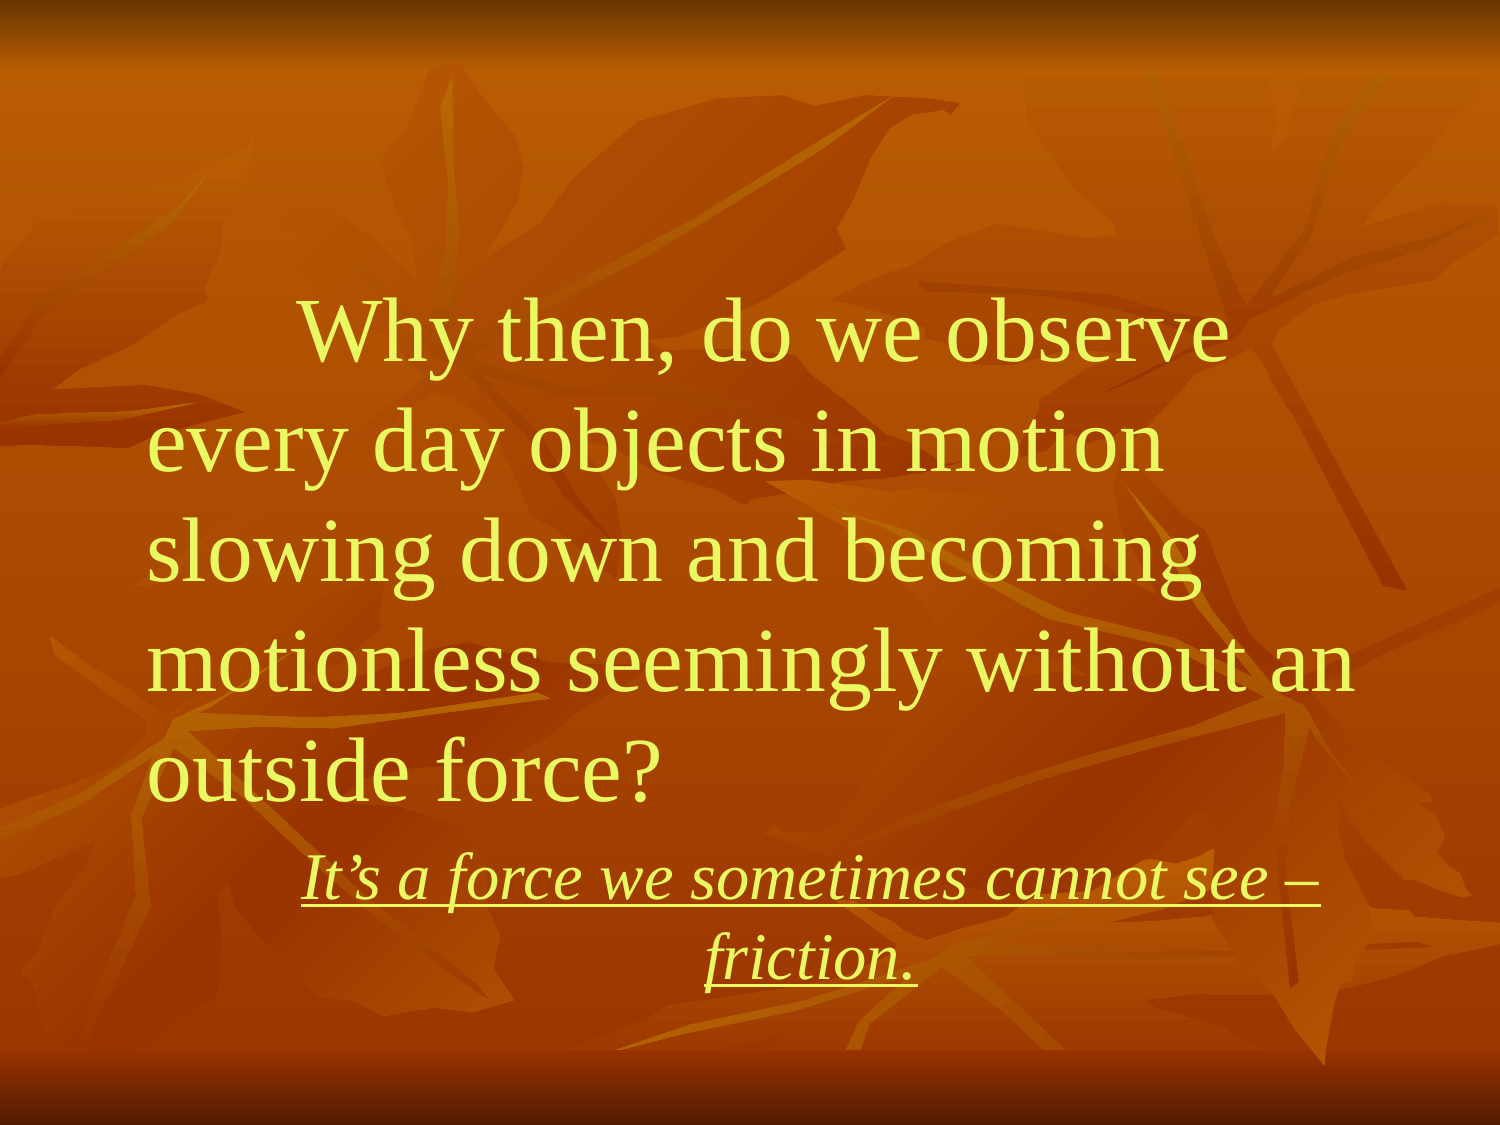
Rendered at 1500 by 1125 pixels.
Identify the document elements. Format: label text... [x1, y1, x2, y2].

list Why then, do we observe every day objects in motion slowing down and becoming motionless seemingly without an outside force? It’s a force we sometimes cannot see – friction. [74, 262, 1426, 1006]
